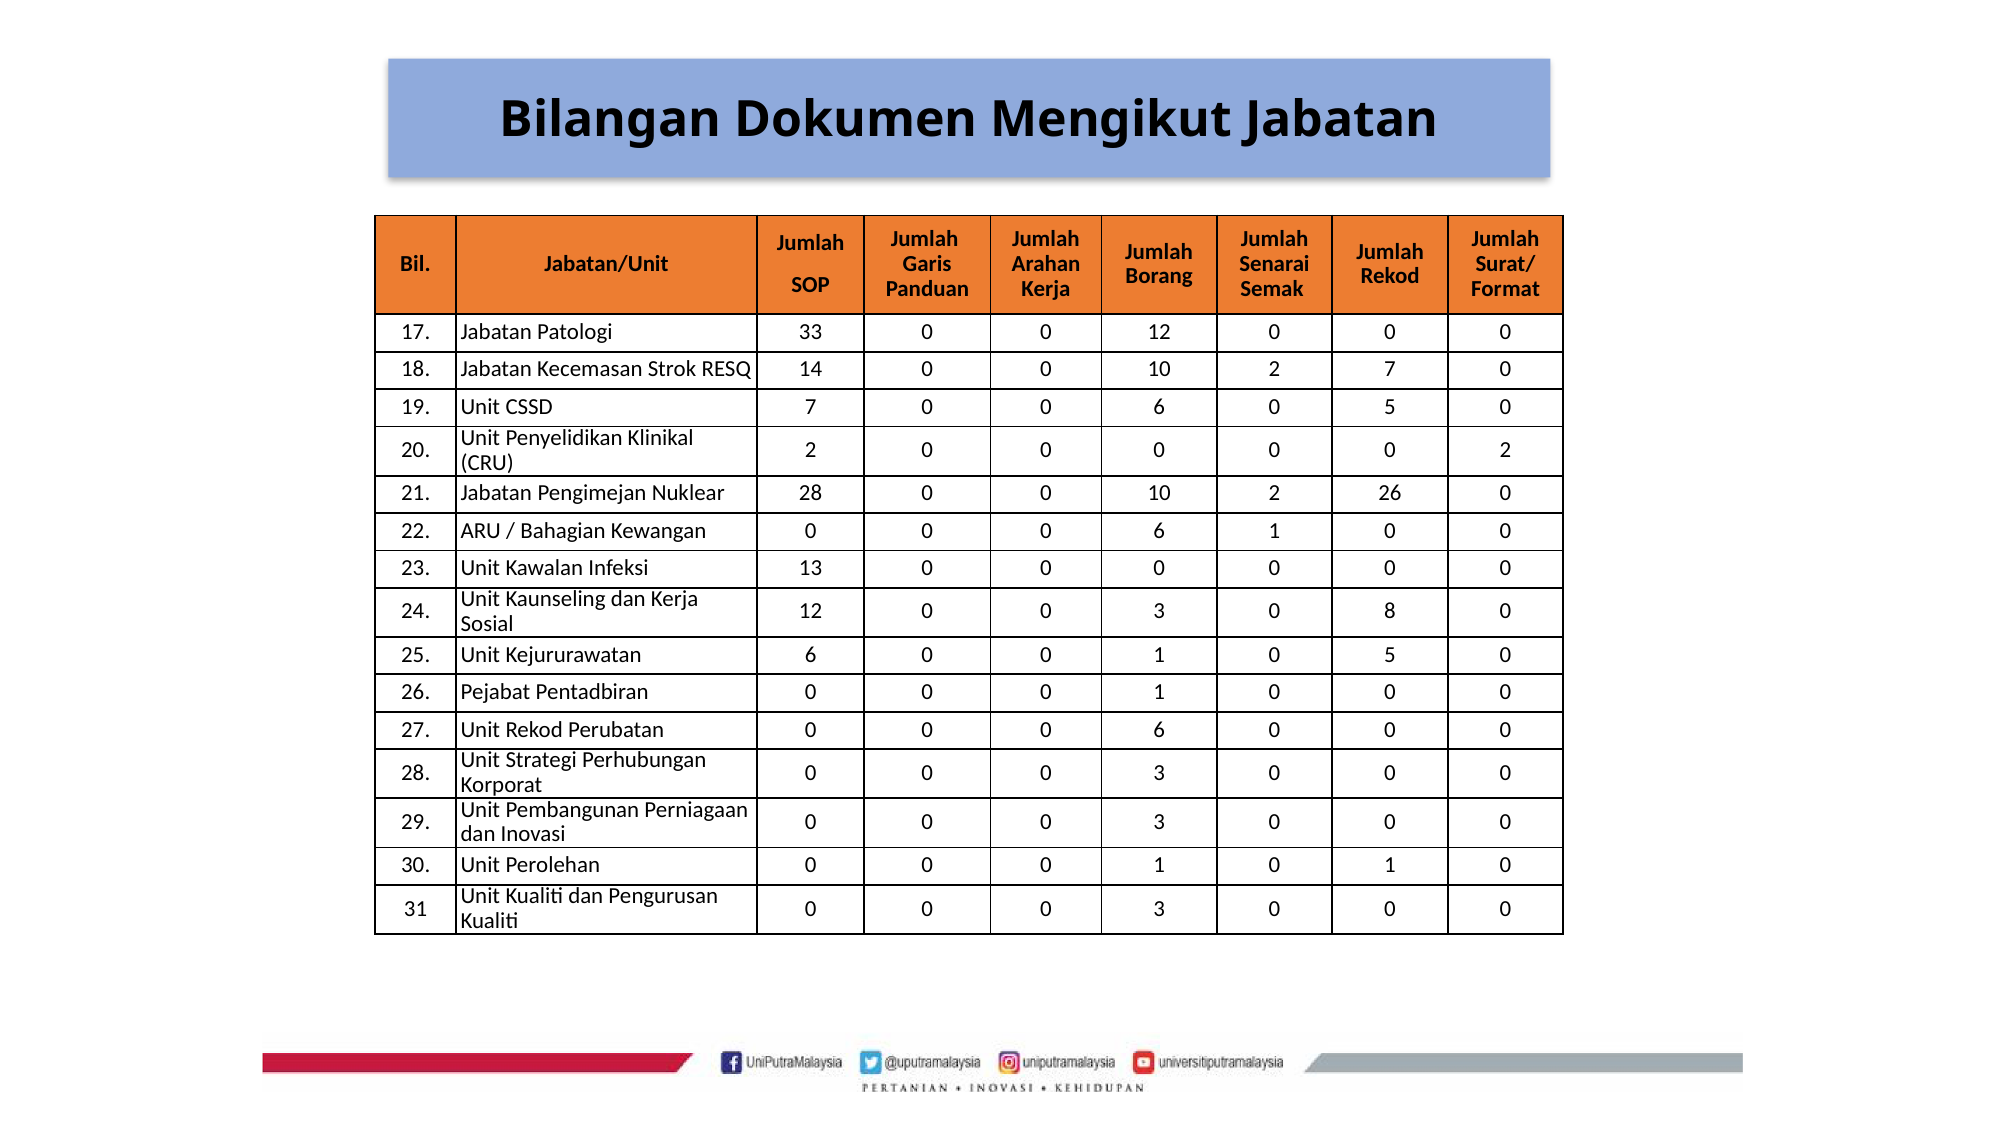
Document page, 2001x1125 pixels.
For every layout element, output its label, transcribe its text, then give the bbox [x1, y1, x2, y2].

table_cell 0 [1333, 750, 1447, 797]
table_cell 0 [1102, 551, 1216, 587]
table_header Jumlah Senarai Semak [1218, 216, 1331, 313]
table_cell Pejabat Pentadbiran [457, 675, 756, 711]
table_cell 20. [376, 427, 455, 475]
table_cell 23. [376, 551, 455, 587]
table_cell 0 [758, 514, 863, 550]
table_cell 0 [865, 427, 990, 475]
table_header Bil. [376, 216, 455, 313]
table_cell 3 [1102, 886, 1216, 933]
table_cell Unit Kawalan Infeksi [457, 551, 756, 587]
table_cell 0 [1218, 427, 1331, 475]
table_cell 0 [1449, 675, 1562, 711]
table_header Jumlah SOP [758, 216, 863, 313]
table_cell 0 [758, 886, 863, 933]
table_cell 0 [865, 675, 990, 711]
table_cell 0 [1449, 638, 1562, 673]
table_cell Jabatan Pengimejan Nuklear [457, 477, 756, 512]
table_cell Unit Rekod Perubatan [457, 713, 756, 748]
table_cell 0 [1218, 886, 1331, 933]
table_cell 0 [991, 799, 1101, 847]
table_cell 0 [865, 477, 990, 512]
table_header Jumlah Borang [1102, 216, 1216, 313]
table_header Jabatan/Unit [457, 216, 756, 313]
table_cell 0 [991, 315, 1101, 351]
table_cell 0 [991, 551, 1101, 587]
table_cell 0 [1449, 886, 1562, 933]
table_cell Unit Pembangunan Perniagaan dan Inovasi [457, 799, 756, 847]
table_cell 3 [1102, 589, 1216, 636]
table_cell 0 [1218, 315, 1331, 351]
table_cell 0 [991, 750, 1101, 797]
table_cell 0 [1333, 886, 1447, 933]
table_cell 0 [865, 713, 990, 748]
table_cell 5 [1333, 390, 1447, 426]
table_cell 17. [376, 315, 455, 351]
table_cell 7 [758, 390, 863, 426]
table_cell Unit Kualiti dan Pengurusan Kualiti [457, 886, 756, 933]
table_cell 30. [376, 848, 455, 884]
table_cell 0 [1333, 551, 1447, 587]
table_cell 0 [1449, 799, 1562, 847]
table_cell 1 [1333, 848, 1447, 884]
table_cell 5 [1333, 638, 1447, 673]
table_cell 0 [991, 675, 1101, 711]
table_cell 0 [1218, 750, 1331, 797]
table_cell Unit Penyelidikan Klinikal (CRU) [457, 427, 756, 475]
table_cell 0 [1449, 713, 1562, 748]
table_cell 0 [991, 390, 1101, 426]
table_cell 2 [1218, 477, 1331, 512]
table_cell 0 [1218, 675, 1331, 711]
table_cell 0 [865, 848, 990, 884]
table_cell 6 [1102, 514, 1216, 550]
table_cell 0 [758, 713, 863, 748]
table_cell 0 [1333, 514, 1447, 550]
table_cell Unit Kejururawatan [457, 638, 756, 673]
table_cell 0 [991, 427, 1101, 475]
table_cell 0 [991, 589, 1101, 636]
table_cell 0 [865, 638, 990, 673]
table_cell 25. [376, 638, 455, 673]
table_cell 0 [865, 886, 990, 933]
table_cell 0 [991, 353, 1101, 388]
table_header Jumlah Arahan Kerja [991, 216, 1101, 313]
table_cell 0 [865, 551, 990, 587]
table_cell 6 [1102, 390, 1216, 426]
table_cell 0 [865, 750, 990, 797]
table_header Jumlah Surat/ Format [1449, 216, 1562, 313]
table_cell 6 [1102, 713, 1216, 748]
table_cell 0 [758, 799, 863, 847]
table_cell 0 [1218, 713, 1331, 748]
table_cell 0 [865, 315, 990, 351]
table_cell 0 [1449, 514, 1562, 550]
table_cell 1 [1102, 848, 1216, 884]
table_cell 33 [758, 315, 863, 351]
table_cell 0 [1333, 799, 1447, 847]
table_cell Unit CSSD [457, 390, 756, 426]
table_cell 0 [1218, 848, 1331, 884]
table_cell 22. [376, 514, 455, 550]
table_cell 26. [376, 675, 455, 711]
table_cell 2 [1449, 427, 1562, 475]
table_cell 2 [758, 427, 863, 475]
table_cell 0 [865, 514, 990, 550]
title Bilangan Dokumen Mengikut Jabatan [388, 58, 1551, 178]
table_cell 12 [758, 589, 863, 636]
table_cell 0 [1333, 713, 1447, 748]
table_cell 19. [376, 390, 455, 426]
table_cell 27. [376, 713, 455, 748]
table_cell 0 [1218, 551, 1331, 587]
table_cell 0 [1333, 675, 1447, 711]
table_cell 0 [1102, 427, 1216, 475]
table_cell 18. [376, 353, 455, 388]
table_cell 29. [376, 799, 455, 847]
table_cell 3 [1102, 750, 1216, 797]
table_cell 14 [758, 353, 863, 388]
table_cell 1 [1102, 675, 1216, 711]
table_header Jumlah Rekod [1333, 216, 1447, 313]
table_cell 0 [1449, 750, 1562, 797]
table_cell 0 [991, 886, 1101, 933]
table_cell Unit Kaunseling dan Kerja Sosial [457, 589, 756, 636]
table_cell 26 [1333, 477, 1447, 512]
table_cell 28 [758, 477, 863, 512]
table_cell 0 [865, 353, 990, 388]
table_cell 1 [1102, 638, 1216, 673]
table_cell 0 [1449, 353, 1562, 388]
table_cell 31 [376, 886, 455, 933]
table_cell 0 [1449, 589, 1562, 636]
table_cell 0 [1449, 390, 1562, 426]
table_cell 0 [991, 477, 1101, 512]
table_cell Jabatan Kecemasan Strok RESQ [457, 353, 756, 388]
table_cell 0 [758, 750, 863, 797]
table_cell 2 [1218, 353, 1331, 388]
table_cell 0 [991, 638, 1101, 673]
table_cell 21. [376, 477, 455, 512]
table_cell 10 [1102, 353, 1216, 388]
table_cell 3 [1102, 799, 1216, 847]
table_cell 0 [991, 514, 1101, 550]
table_cell 7 [1333, 353, 1447, 388]
table_cell ARU / Bahagian Kewangan [457, 514, 756, 550]
table_cell 0 [1449, 315, 1562, 351]
table_cell 0 [991, 848, 1101, 884]
table_cell 0 [758, 675, 863, 711]
table_cell Unit Perolehan [457, 848, 756, 884]
table_cell 0 [1449, 477, 1562, 512]
table_cell 0 [1449, 848, 1562, 884]
table_header Jumlah Garis Panduan [865, 216, 990, 313]
table_cell 0 [1449, 551, 1562, 587]
table_cell Jabatan Patologi [457, 315, 756, 351]
table_cell 0 [991, 713, 1101, 748]
table_cell 10 [1102, 477, 1216, 512]
picture [256, 1032, 1750, 1092]
table_cell 12 [1102, 315, 1216, 351]
table_cell 0 [1218, 390, 1331, 426]
table_cell 0 [1333, 427, 1447, 475]
table_cell 0 [865, 589, 990, 636]
table_cell 28. [376, 750, 455, 797]
table_cell 8 [1333, 589, 1447, 636]
table_cell 0 [865, 799, 990, 847]
table_cell 0 [1218, 638, 1331, 673]
table_cell 1 [1218, 514, 1331, 550]
table_cell 0 [1218, 799, 1331, 847]
table_cell Unit Strategi Perhubungan Korporat [457, 750, 756, 797]
table_cell 24. [376, 589, 455, 636]
table_cell 0 [758, 848, 863, 884]
table_cell 13 [758, 551, 863, 587]
table_cell 6 [758, 638, 863, 673]
table_cell 0 [1333, 315, 1447, 351]
table_cell 0 [1218, 589, 1331, 636]
table_cell 0 [865, 390, 990, 426]
